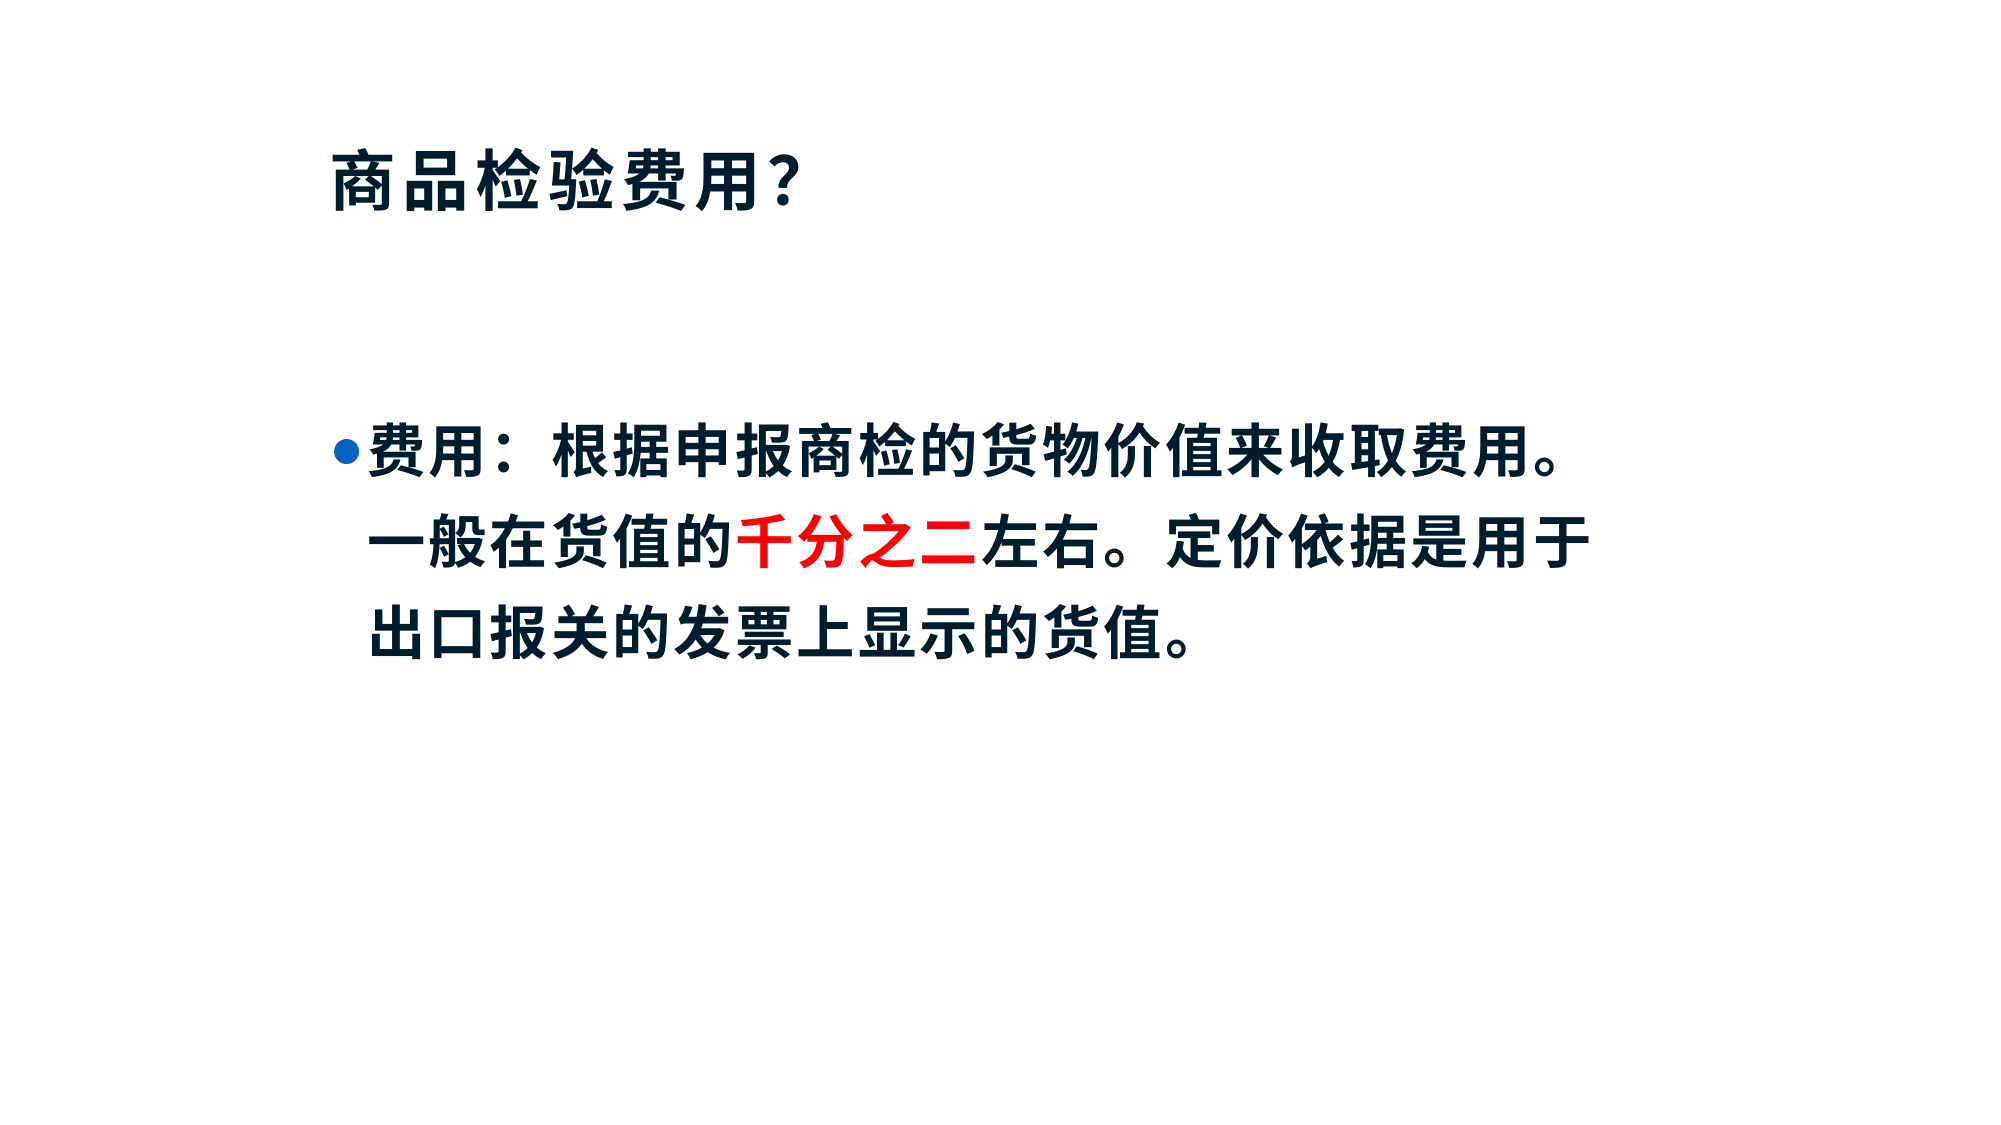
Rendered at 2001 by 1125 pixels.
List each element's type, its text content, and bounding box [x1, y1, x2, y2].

list 费用：根据申报商检的货物价值来收取费用。一般在货值的千分之二左右。定价依据是用于出口报关的发票上显示的货值。 [314, 385, 1650, 823]
title 商品检验费用？ [314, 125, 1650, 232]
